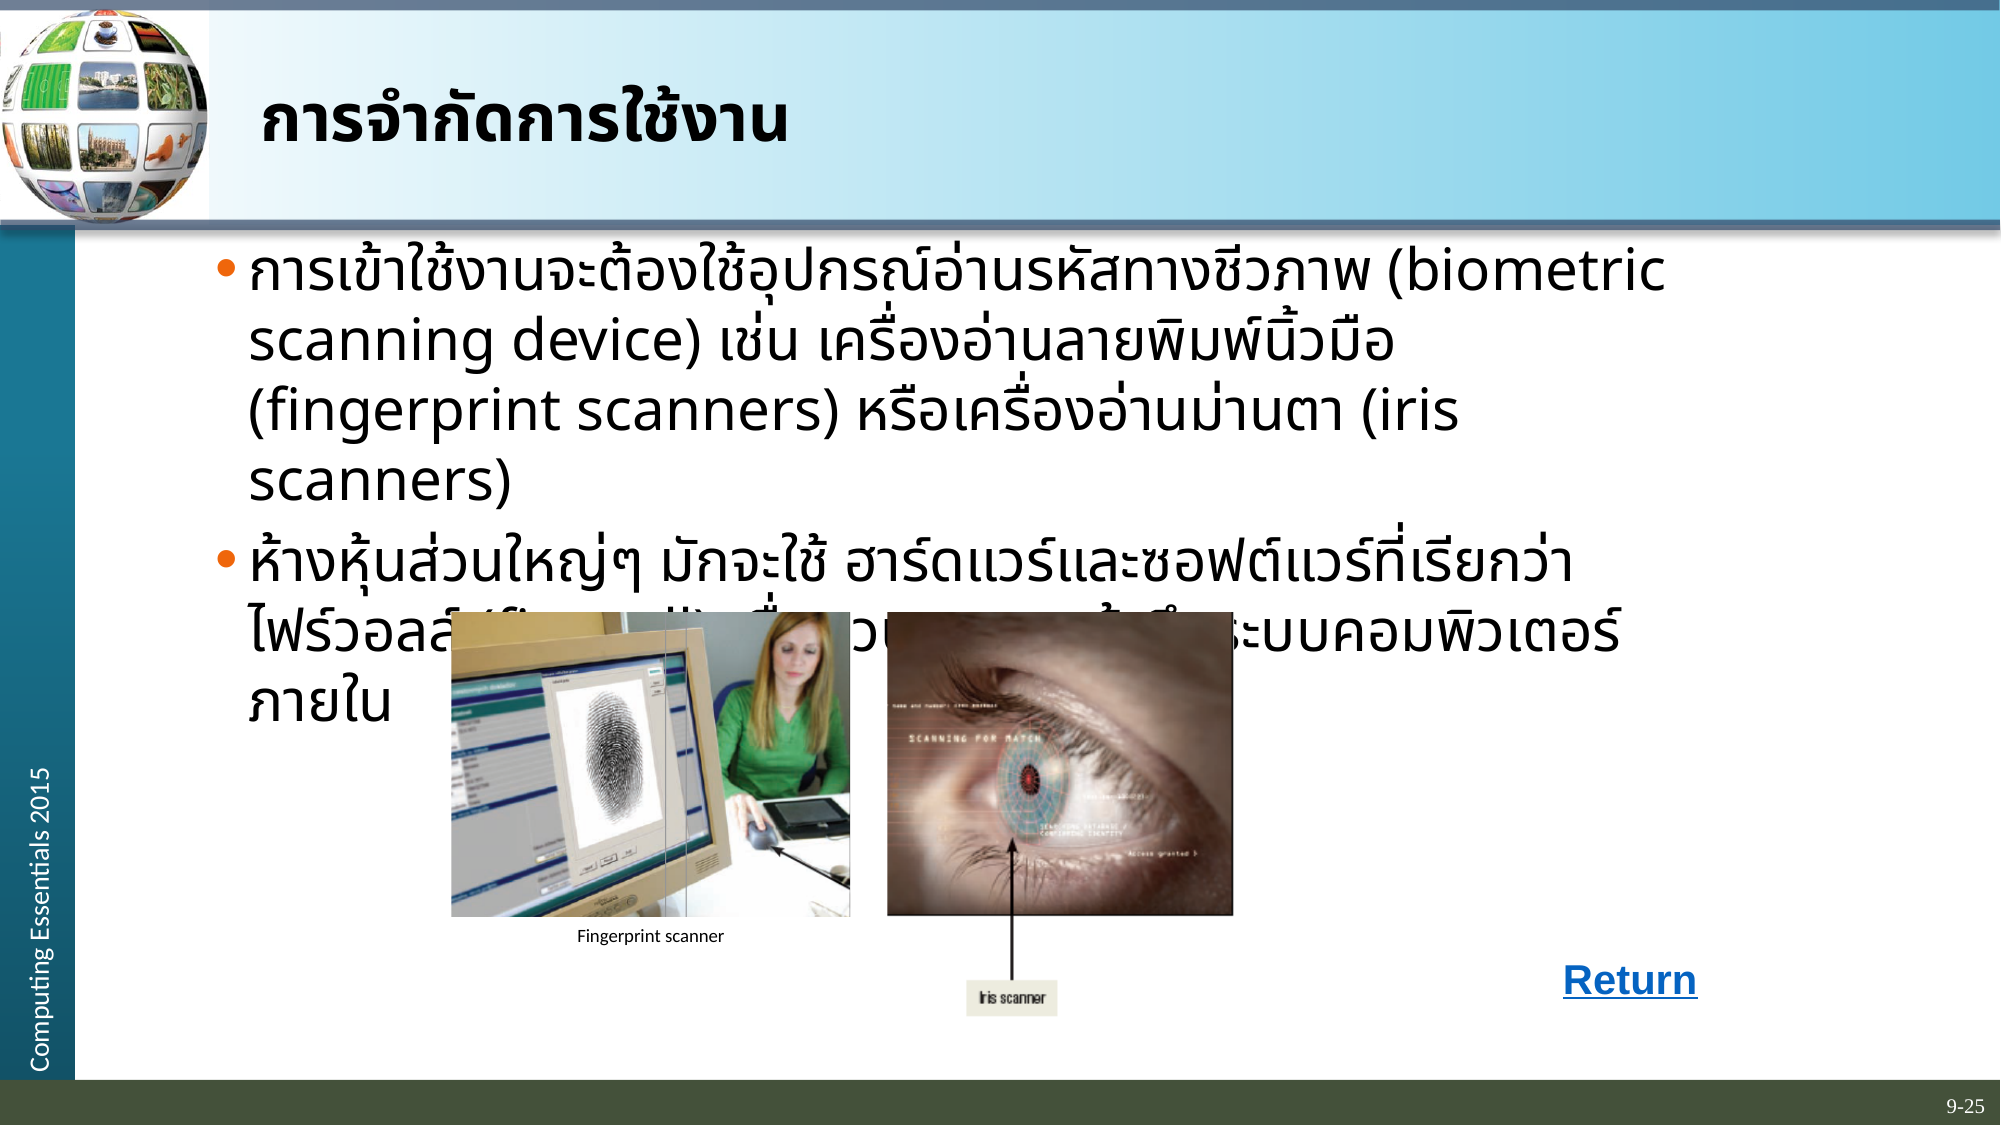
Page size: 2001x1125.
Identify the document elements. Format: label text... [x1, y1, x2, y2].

text_box Return [1524, 945, 1736, 1010]
list การเข้าใช้งานจะต้องใช้อุปกรณ์อ่านรหัสทางชีวภาพ (biometric scanning device) เช่น เครื่องอ่านลายพิมพ์นิ้วมือ (fingerprint scanners) หรือเครื่องอ่านม่านตา (iris scanners) ห้างหุ้นส่วนใหญ่ๆ มักจะใช้ ฮาร์ดแวร์และซอฟต์แวร์ที่เรียกว่าไฟร์วอลล์ (firewall) เพื่อควบคุมการเข้าถึงระบบคอมพิวเตอร์ภายใน [200, 224, 1738, 1019]
picture [450, 612, 851, 917]
text_box Fingerprint scanner [451, 925, 851, 954]
title การจำกัดการใช้งาน [245, 21, 1599, 209]
picture [887, 612, 1235, 1029]
picture [0, 11, 210, 219]
